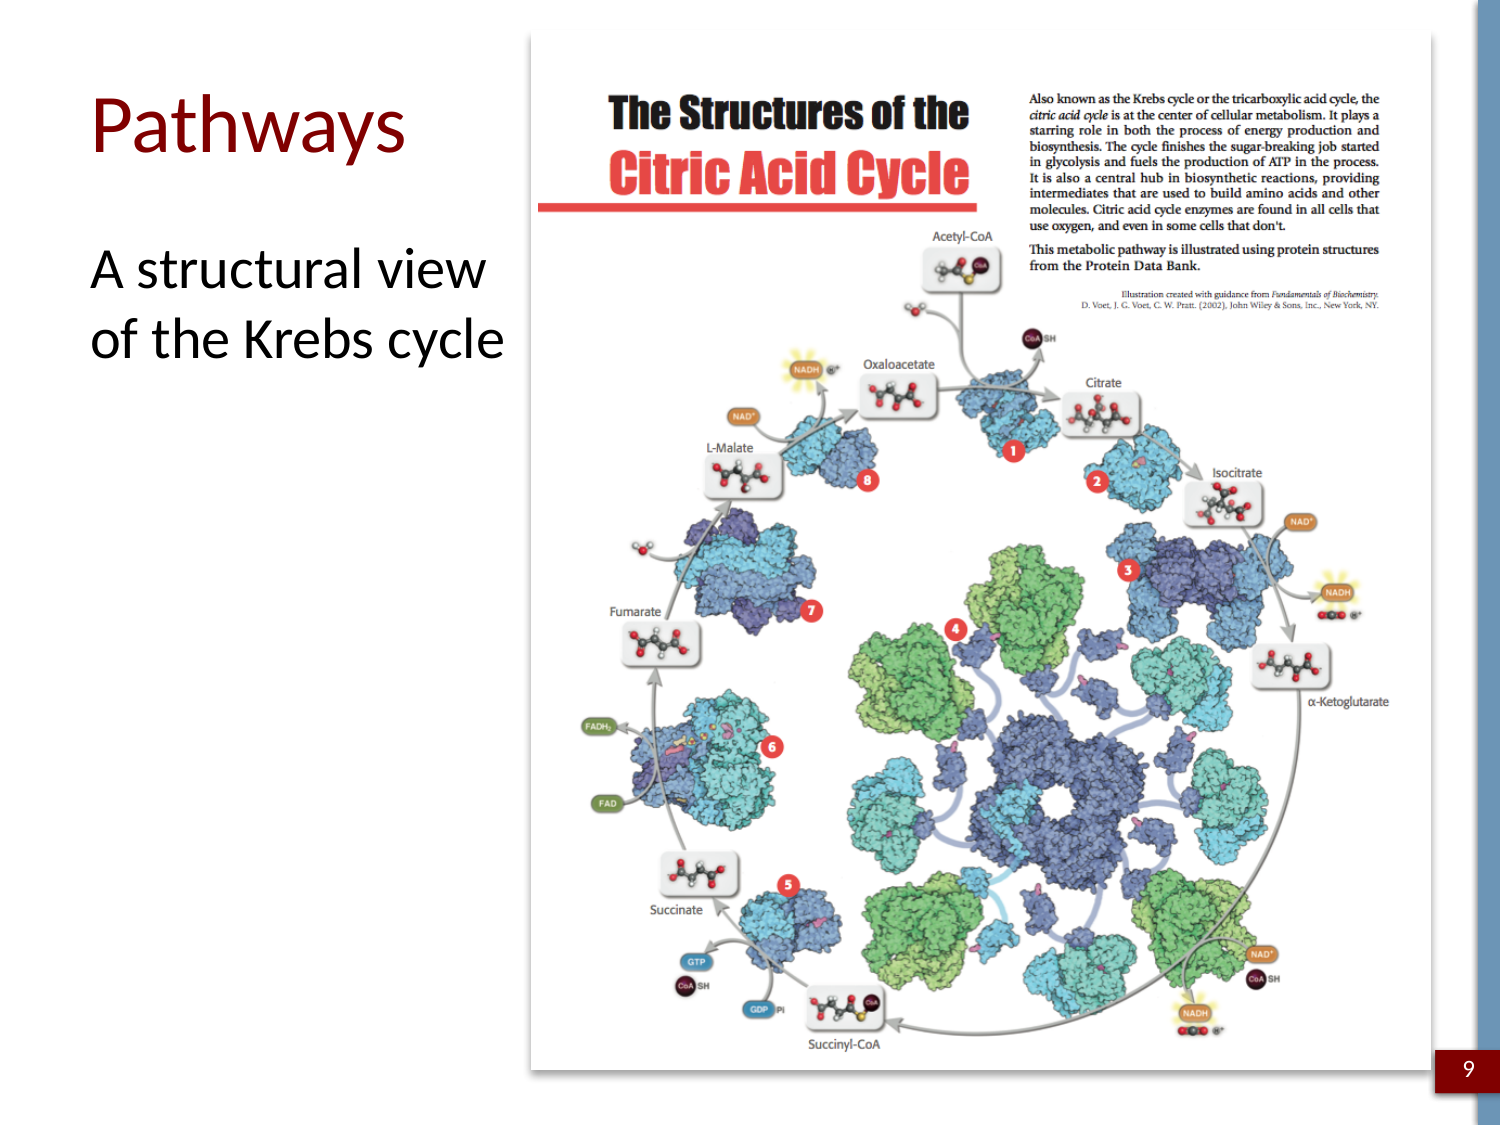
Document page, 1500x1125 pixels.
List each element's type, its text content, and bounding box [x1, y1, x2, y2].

title Pathways [75, 45, 525, 193]
slide_number 9 [1435, 1037, 1500, 1098]
list A structural view of the Krebs cycle [75, 223, 525, 1005]
picture [537, 36, 1426, 1064]
